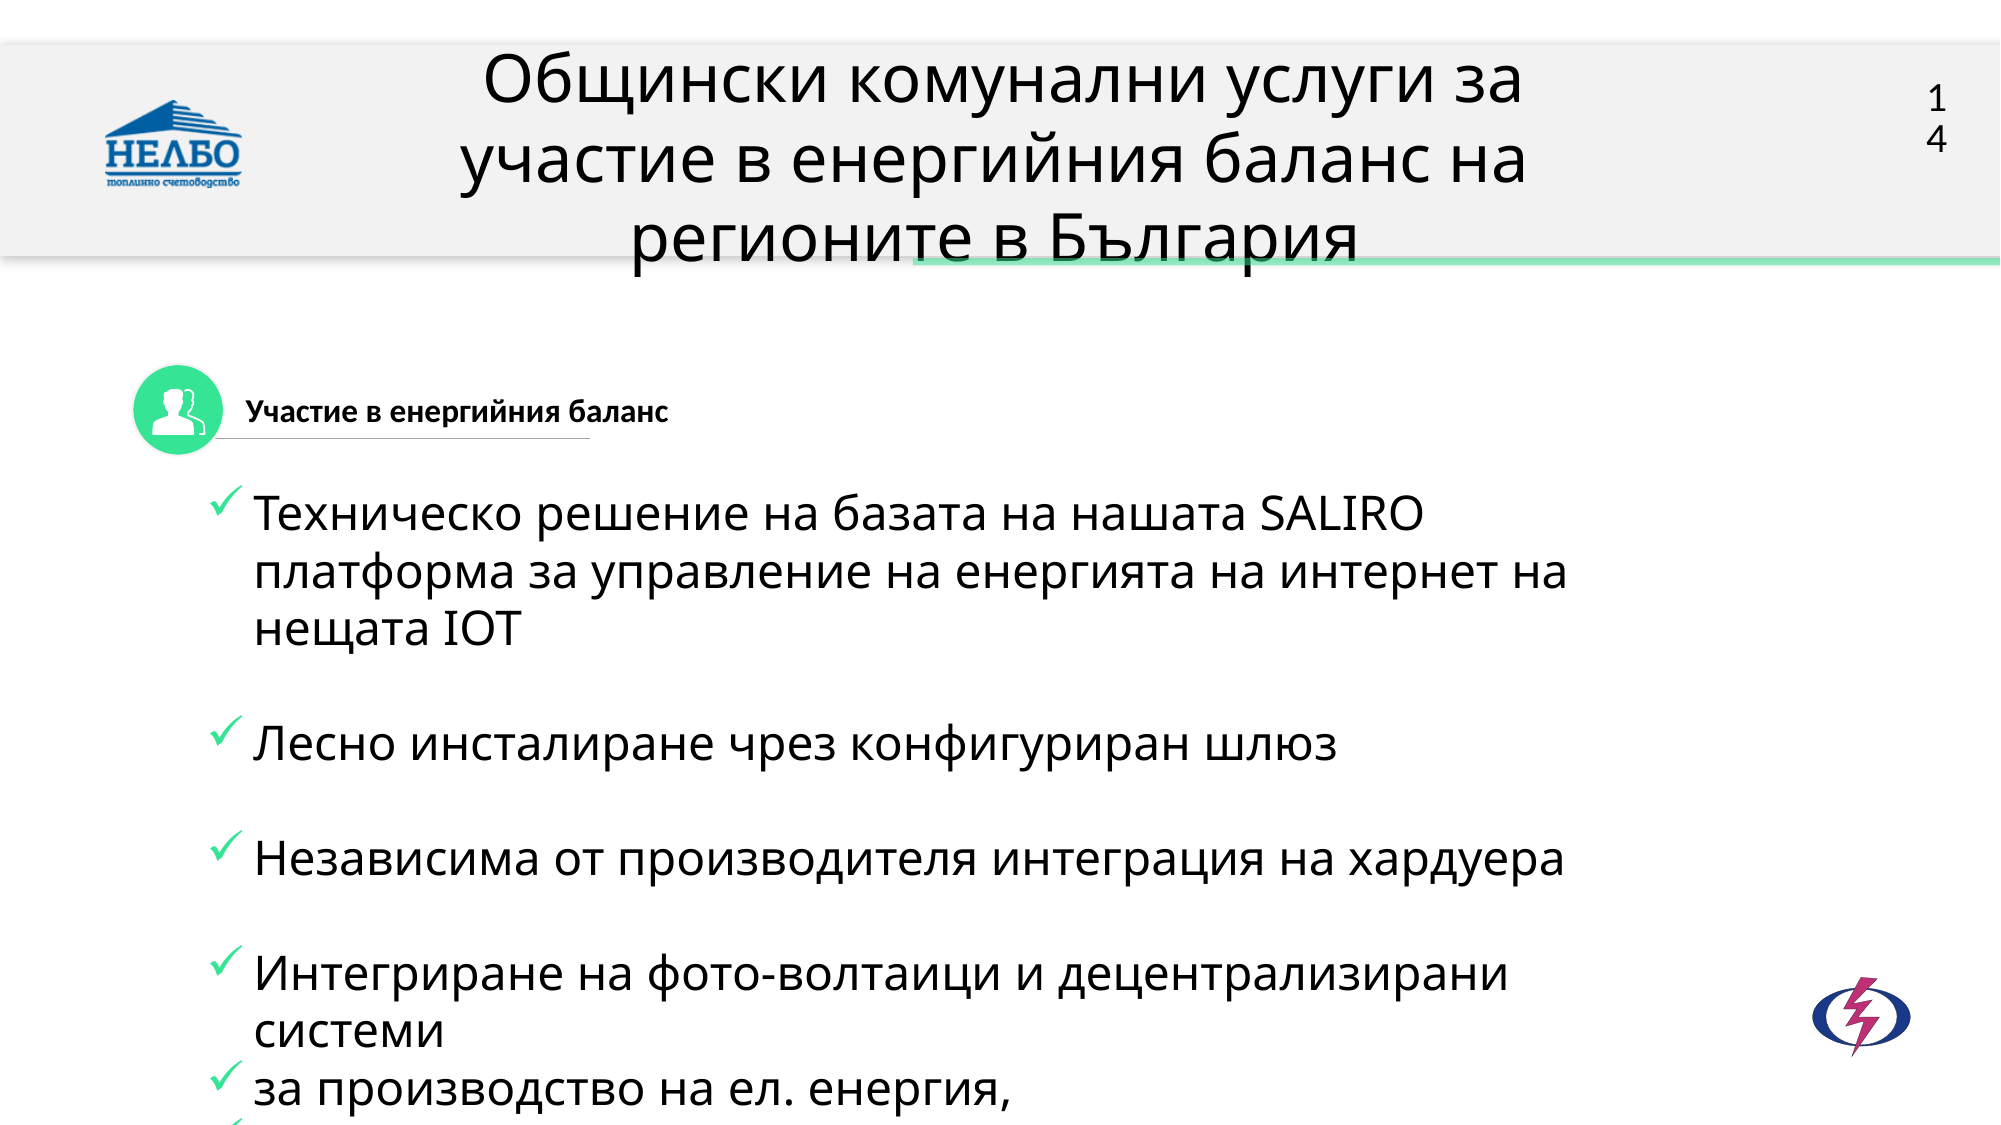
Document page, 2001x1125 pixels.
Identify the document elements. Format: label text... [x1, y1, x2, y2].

text_box Общински комунални услуги за участие в енергийния баланс на регионите в България [364, 35, 1627, 276]
text_box Участие в енергийния баланс [245, 389, 1239, 430]
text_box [152, 388, 206, 435]
picture [105, 100, 242, 188]
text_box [1811, 975, 1912, 1059]
text_box Техническо решение на базата на нашата SALIRO платформа за управление на енергията на интернет на нещата IOT Лесно инсталиране чрез конфигуриран шлюз Независима от производителя интеграция на хардуера Интегриране на фото-волтаици и децентрализирани системи за производство на ел. енергия, Интегриране на системи за съхранение и акумулиране на ел. енергия [191, 475, 1696, 1125]
text_box [912, 258, 2000, 266]
text_box [131, 363, 225, 457]
slide_number 14 [1911, 53, 1979, 136]
text_box [1627, 44, 2000, 257]
text_box [0, 44, 364, 257]
